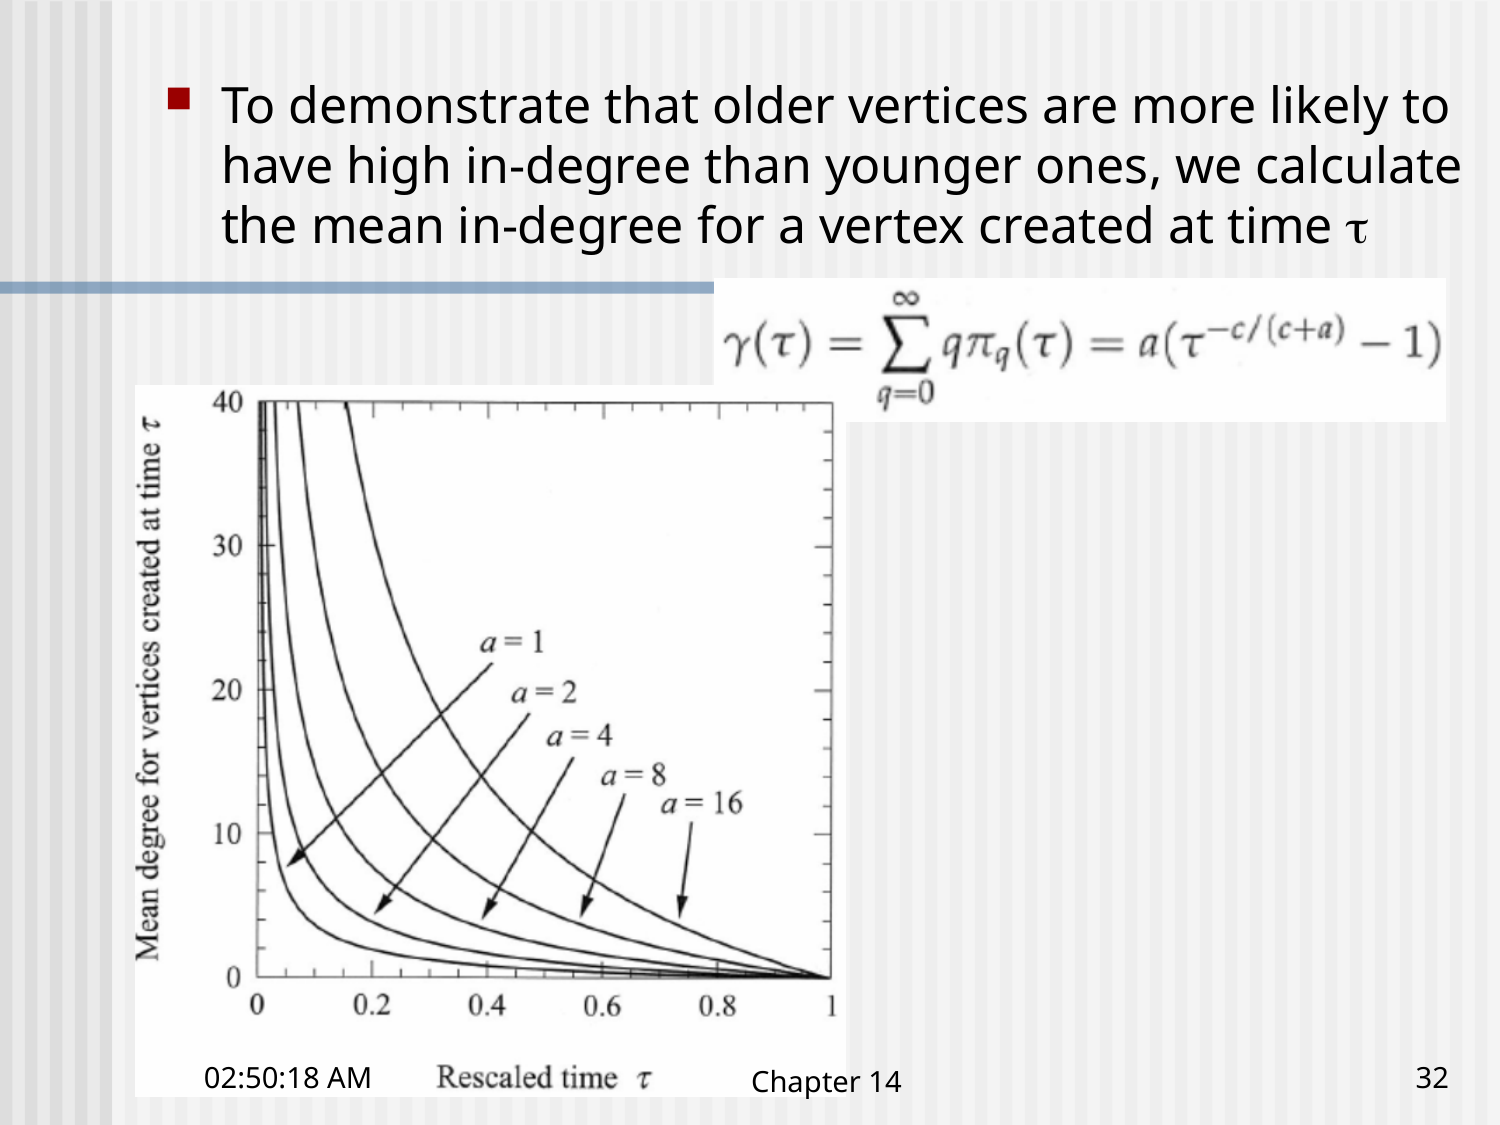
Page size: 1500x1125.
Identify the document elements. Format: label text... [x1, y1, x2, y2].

footer Chapter 14 [588, 1031, 1065, 1107]
slide_number 32 [1151, 1031, 1465, 1107]
list To demonstrate that older vertices are more likely to have high in-degree than younger ones, we calculate the mean in-degree for a vertex created at time t [149, 66, 1481, 1001]
picture [135, 278, 1447, 1097]
